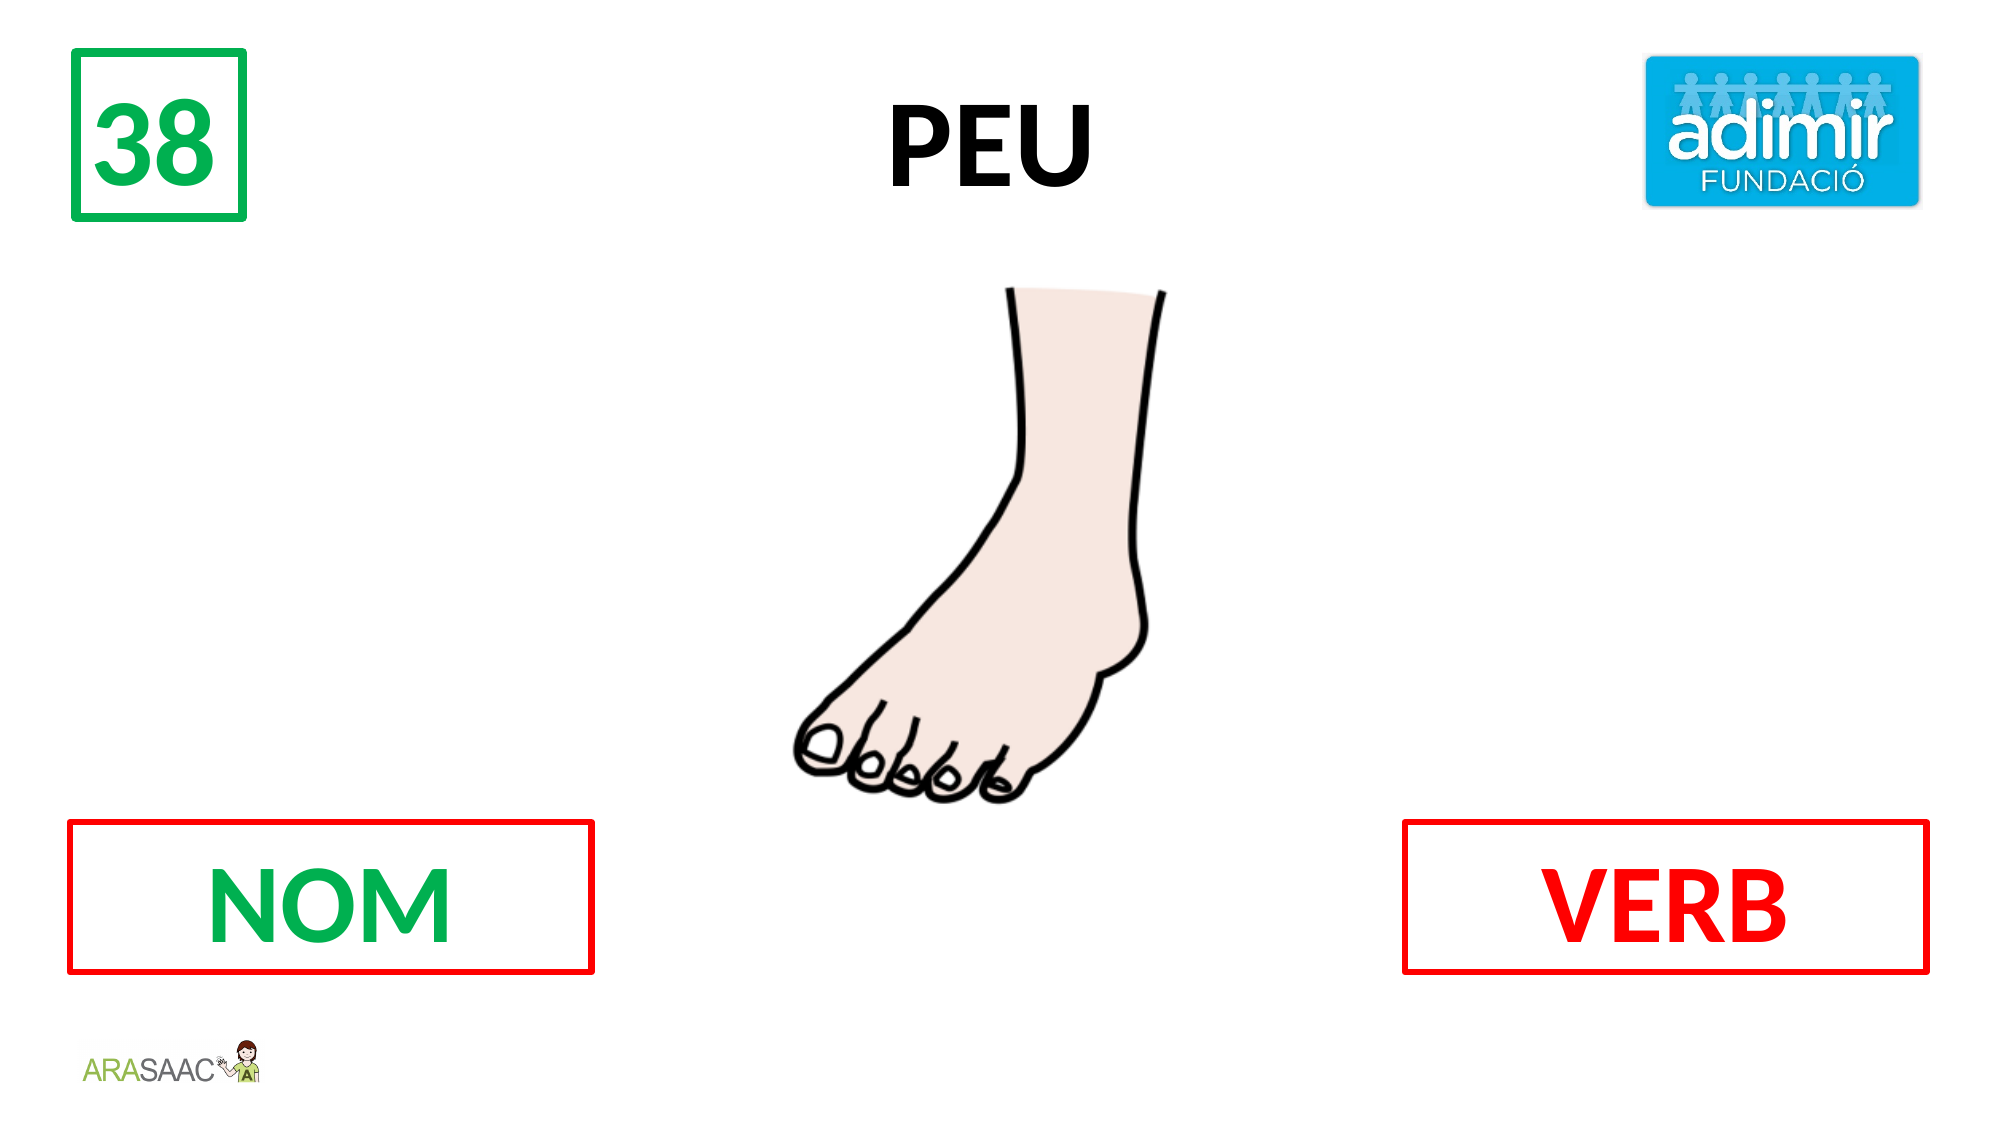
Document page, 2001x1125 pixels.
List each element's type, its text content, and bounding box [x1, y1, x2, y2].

text_box PEU [746, 54, 1236, 219]
picture [77, 1039, 265, 1083]
picture [696, 266, 1265, 826]
text_box VERB [1404, 822, 1927, 972]
text_box 38 [75, 52, 243, 218]
picture [1642, 52, 1923, 210]
text_box NOM [69, 822, 592, 972]
